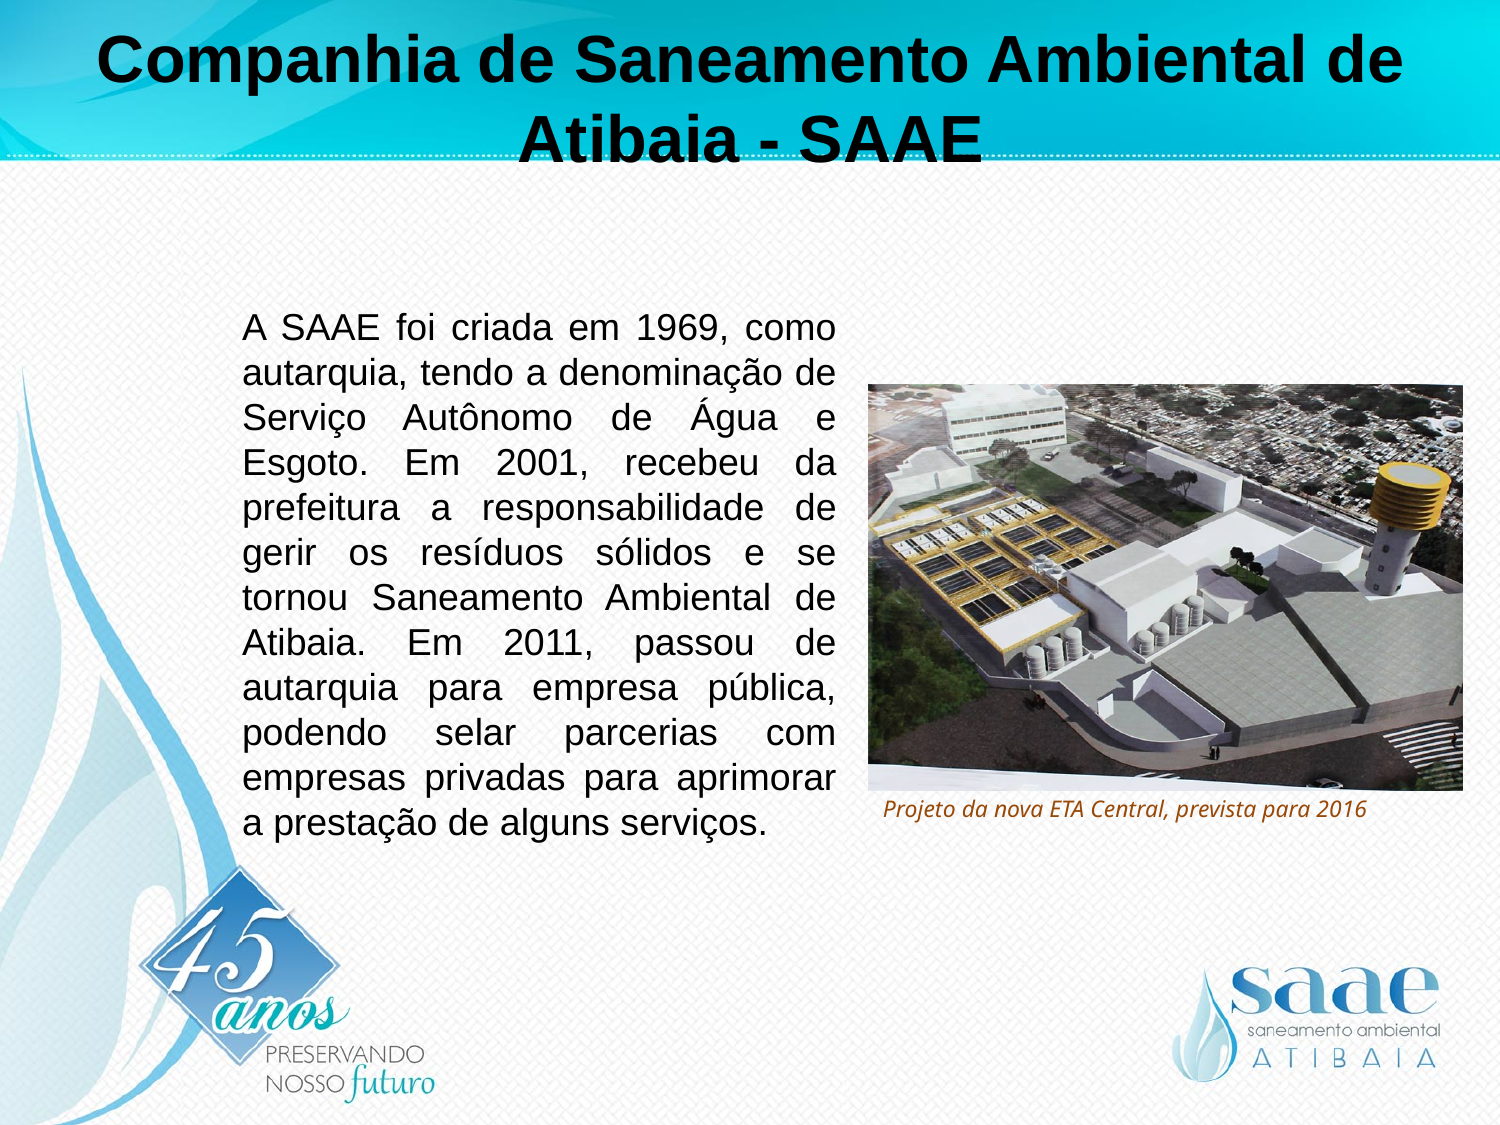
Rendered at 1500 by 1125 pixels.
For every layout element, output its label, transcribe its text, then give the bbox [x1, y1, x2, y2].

title Companhia de Saneamento Ambiental de Atibaia - SAAE [76, 42, 1426, 149]
text_box Projeto da nova ETA Central, prevista para 2016 [868, 799, 1459, 830]
picture [0, 0, 1500, 1125]
list A SAAE foi criada em 1969, como autarquia, tendo a denominação de Serviço Autônomo de Água e Esgoto. Em 2001, recebeu da prefeitura a responsabilidade de gerir os resíduos sólidos e se tornou Saneamento Ambiental de Atibaia. Em 2011, passou de autarquia para empresa pública, podendo selar parcerias com empresas privadas para aprimorar a prestação de alguns serviços. [242, 302, 837, 873]
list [867, 383, 1464, 791]
